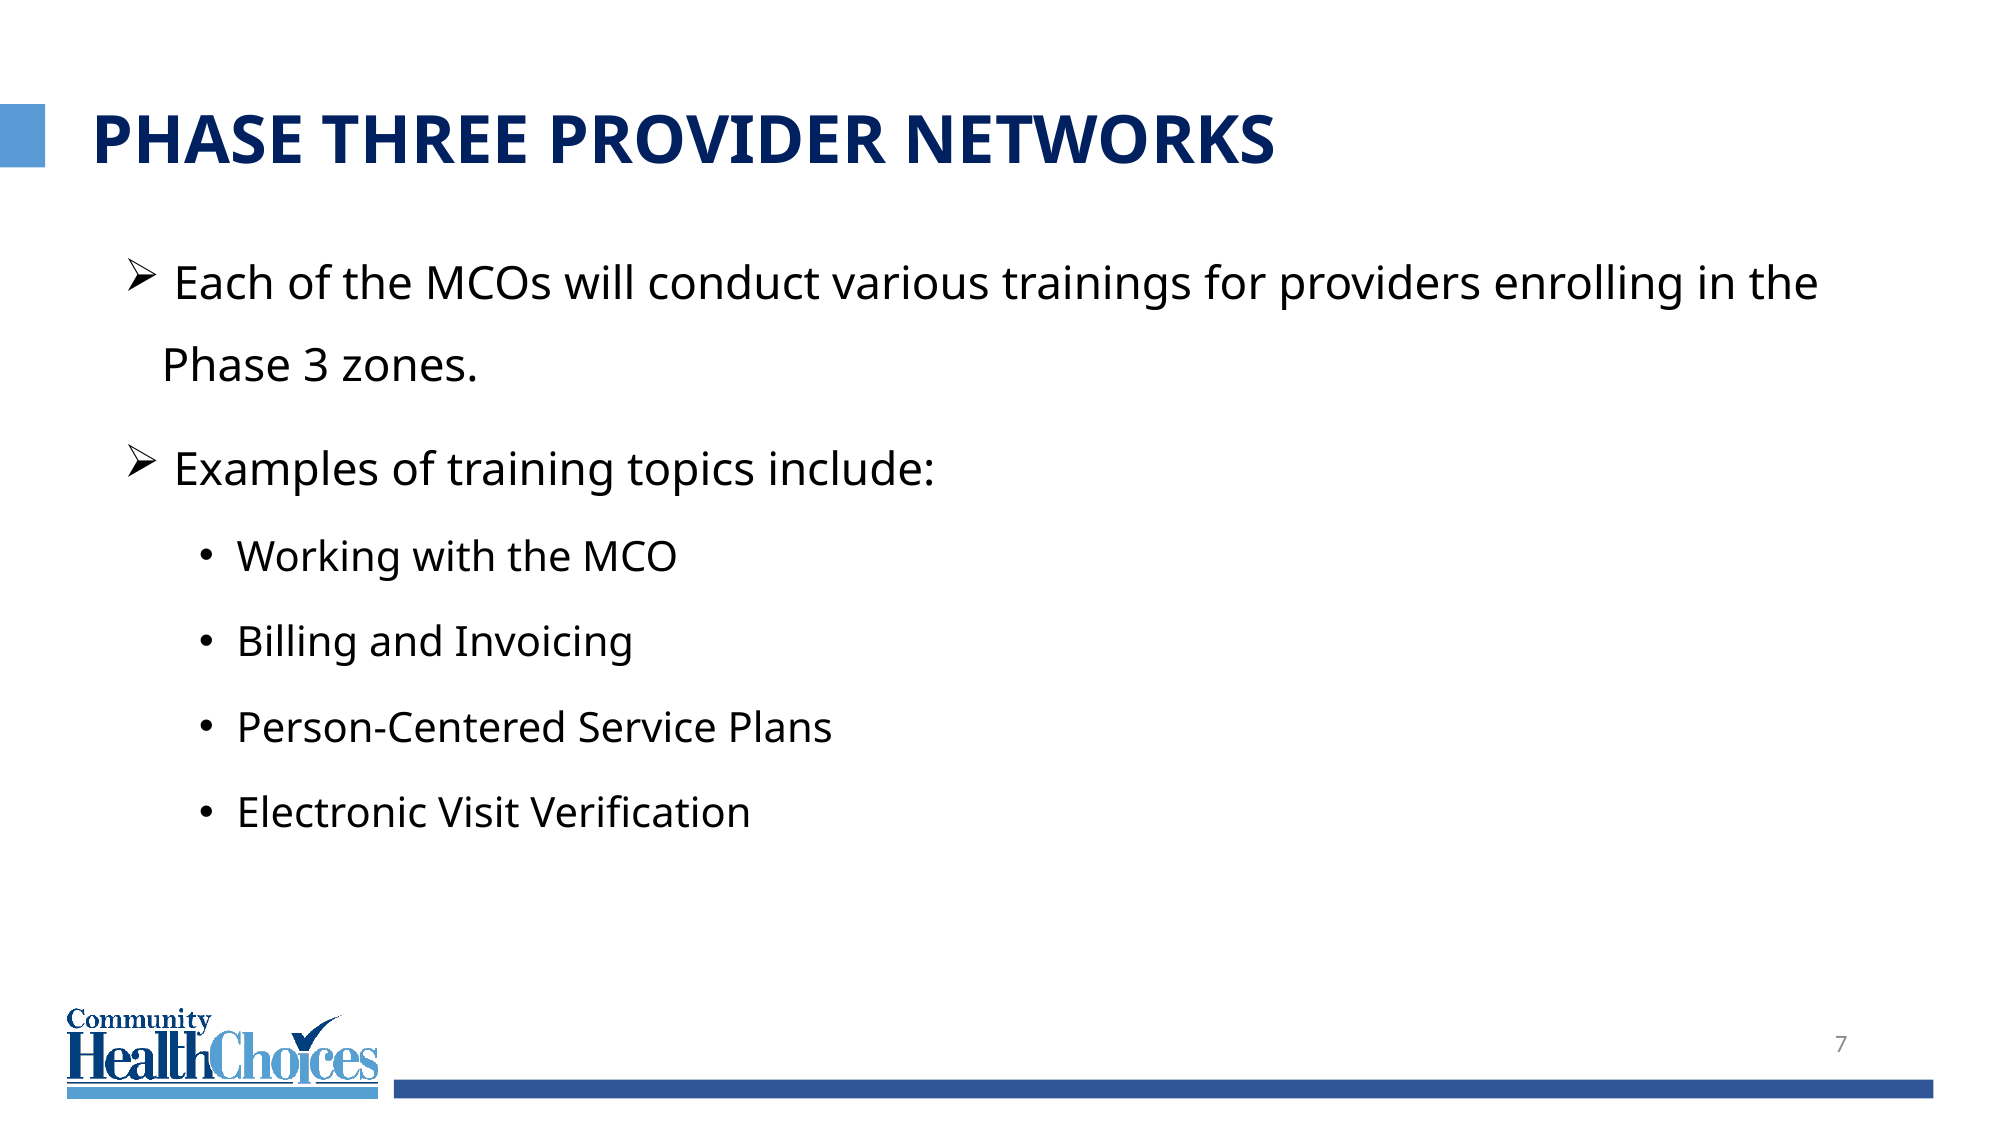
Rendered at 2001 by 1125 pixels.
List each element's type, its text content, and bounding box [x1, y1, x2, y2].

list PHASE THREE PROVIDER NETWORKS [76, 94, 1824, 257]
slide_number 7 [1412, 1012, 1863, 1073]
picture [67, 1008, 378, 1099]
text_box [0, 103, 46, 168]
list Each of the MCOs will conduct various trainings for providers enrolling in the Phase 3 zones. Examples of training topics include: Working with the MCO Billing and Invoicing Person-Centered Service Plans Electronic Visit Verification [109, 218, 1900, 991]
text_box [393, 1079, 1934, 1099]
